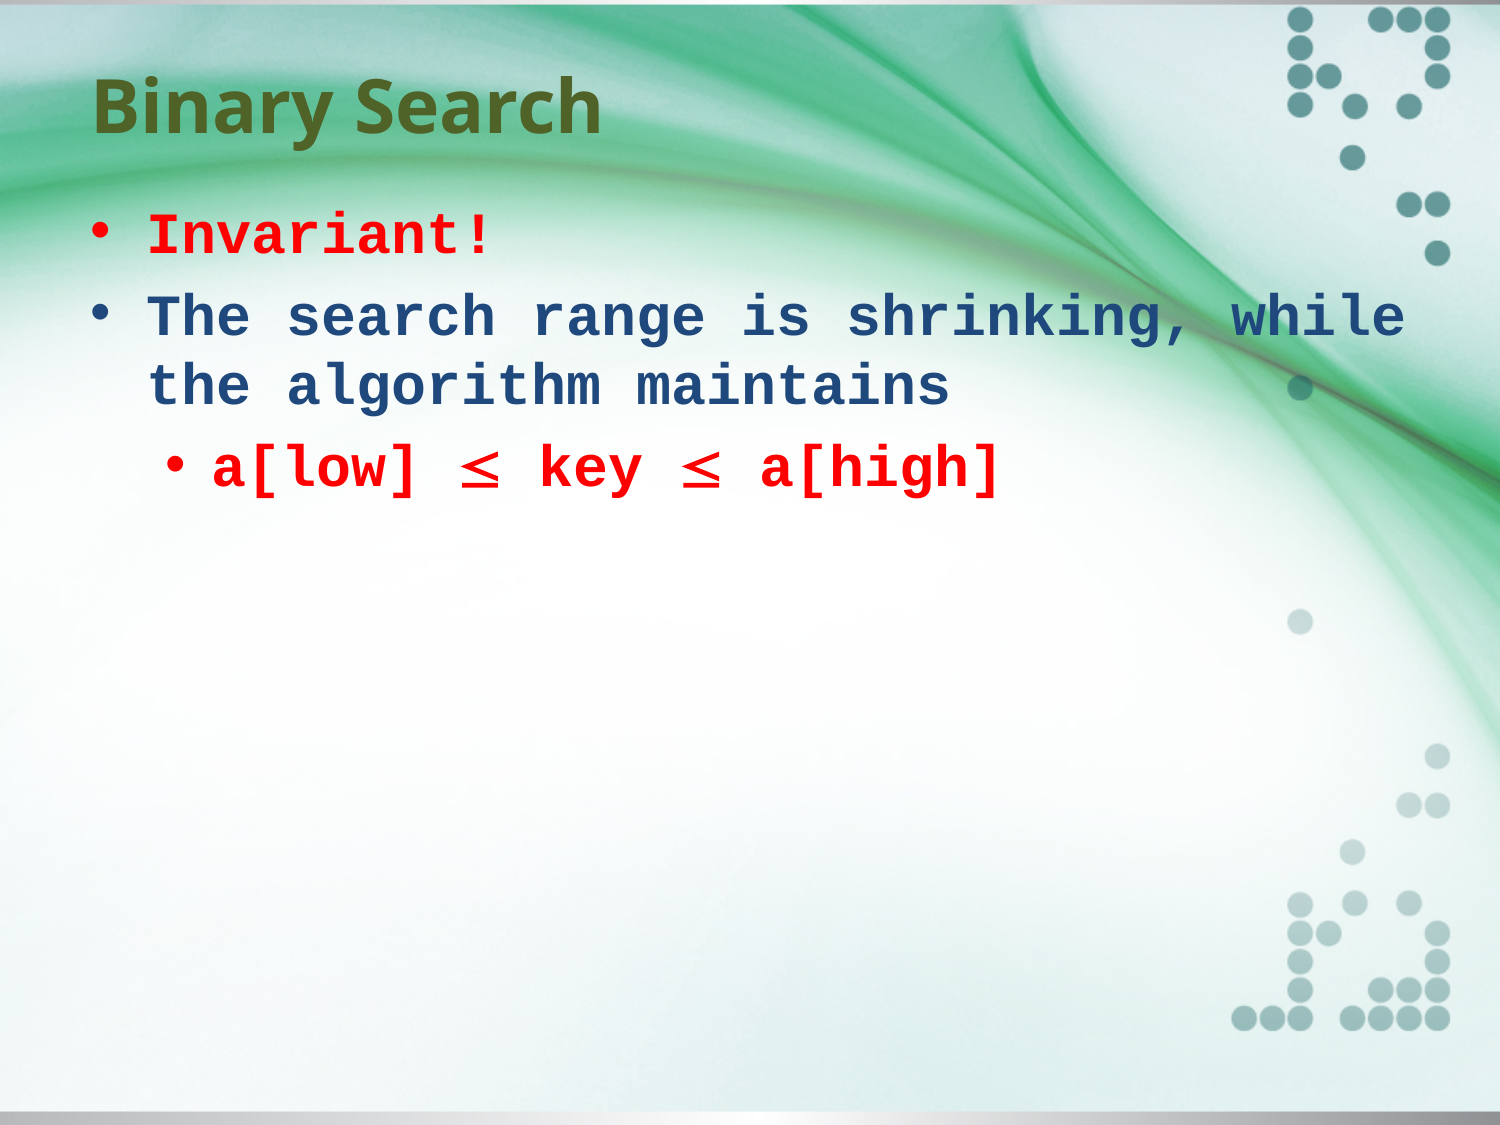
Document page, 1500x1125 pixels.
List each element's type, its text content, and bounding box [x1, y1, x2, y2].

title Binary Search [74, 43, 1426, 165]
list Invariant! The search range is shrinking, while the algorithm maintains a[low]  key  a[high] [74, 187, 1426, 1032]
picture [0, 0, 1500, 1125]
